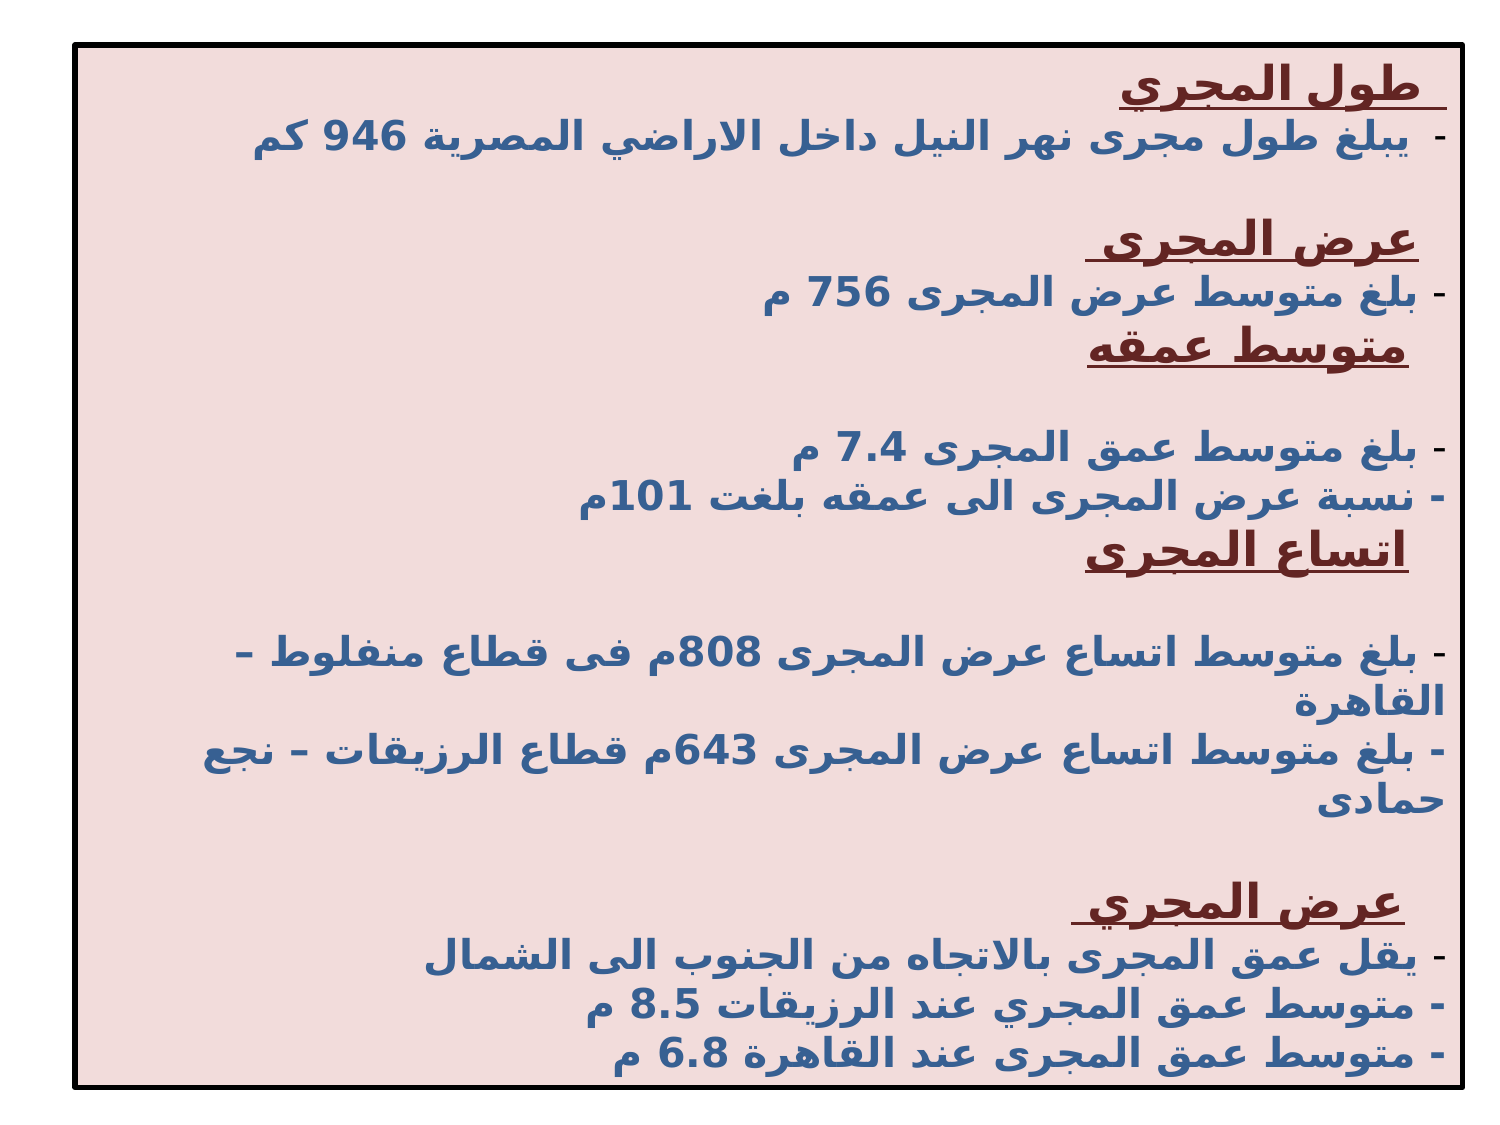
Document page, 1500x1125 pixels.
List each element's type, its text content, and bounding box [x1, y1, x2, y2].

title طول المجري - يبلغ طول مجرى نهر النيل داخل الاراضي المصرية 946 كم عرض المجرى - بلغ متوسط عرض المجرى 756 م متوسط عمقه - بلغ متوسط عمق المجرى 7.4 م - نسبة عرض المجرى الى عمقه بلغت 101م اتساع المجرى - بلغ متوسط اتساع عرض المجرى 808م فى قطاع منفلوط – القاهرة - بلغ متوسط اتساع عرض المجرى 643م قطاع الرزيقات – نجع حمادى عرض المجري - يقل عمق المجرى بالاتجاه من الجنوب الى الشمال - متوسط عمق المجري عند الرزيقات 8.5 م - متوسط عمق المجرى عند القاهرة 6.8 م [75, 45, 1463, 1088]
